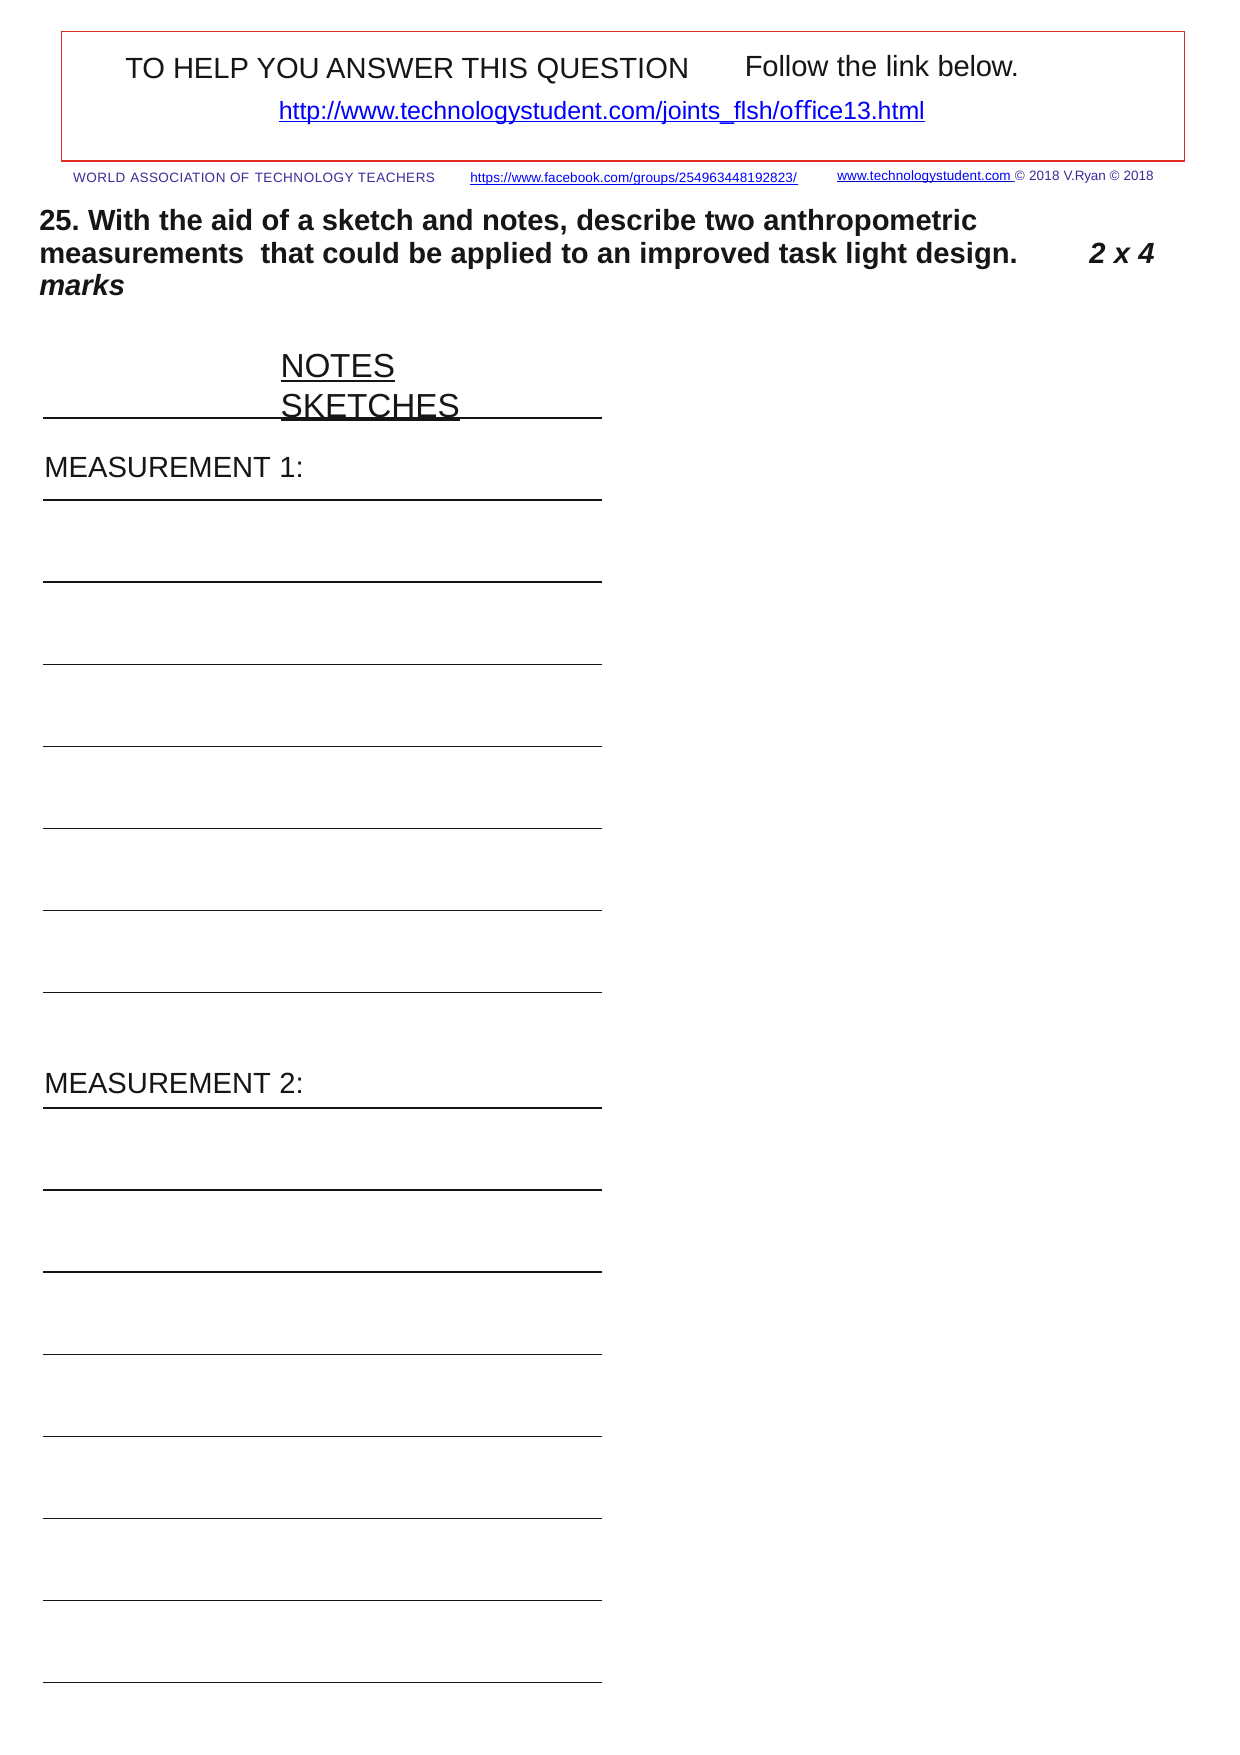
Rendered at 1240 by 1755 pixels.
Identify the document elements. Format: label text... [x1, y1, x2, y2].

text_box Follow the link below. [745, 44, 1023, 82]
text_box 25. With the aid of a sketch and notes, describe two anthropometric measurements that could be applied to an improved task light design. 2 x 4 marks NOTES SKETCHES MEASUREMENT 1: [37, 198, 1184, 484]
text_box TO HELP YOU ANSWER THIS QUESTION [125, 47, 692, 85]
text_box www.technologystudent.com © 2018 V.Ryan © 2018 [835, 164, 1173, 184]
text_box WORLD ASSOCIATION OF TECHNOLOGY TEACHERS https://www.facebook.com/groups/254963448192823/ [71, 166, 802, 186]
text_box http://www.technologystudent.com/joints_ﬂsh/oﬃce13.html [279, 92, 927, 125]
text_box MEASUREMENT 2: [42, 1062, 306, 1100]
text_box [61, 31, 1185, 161]
